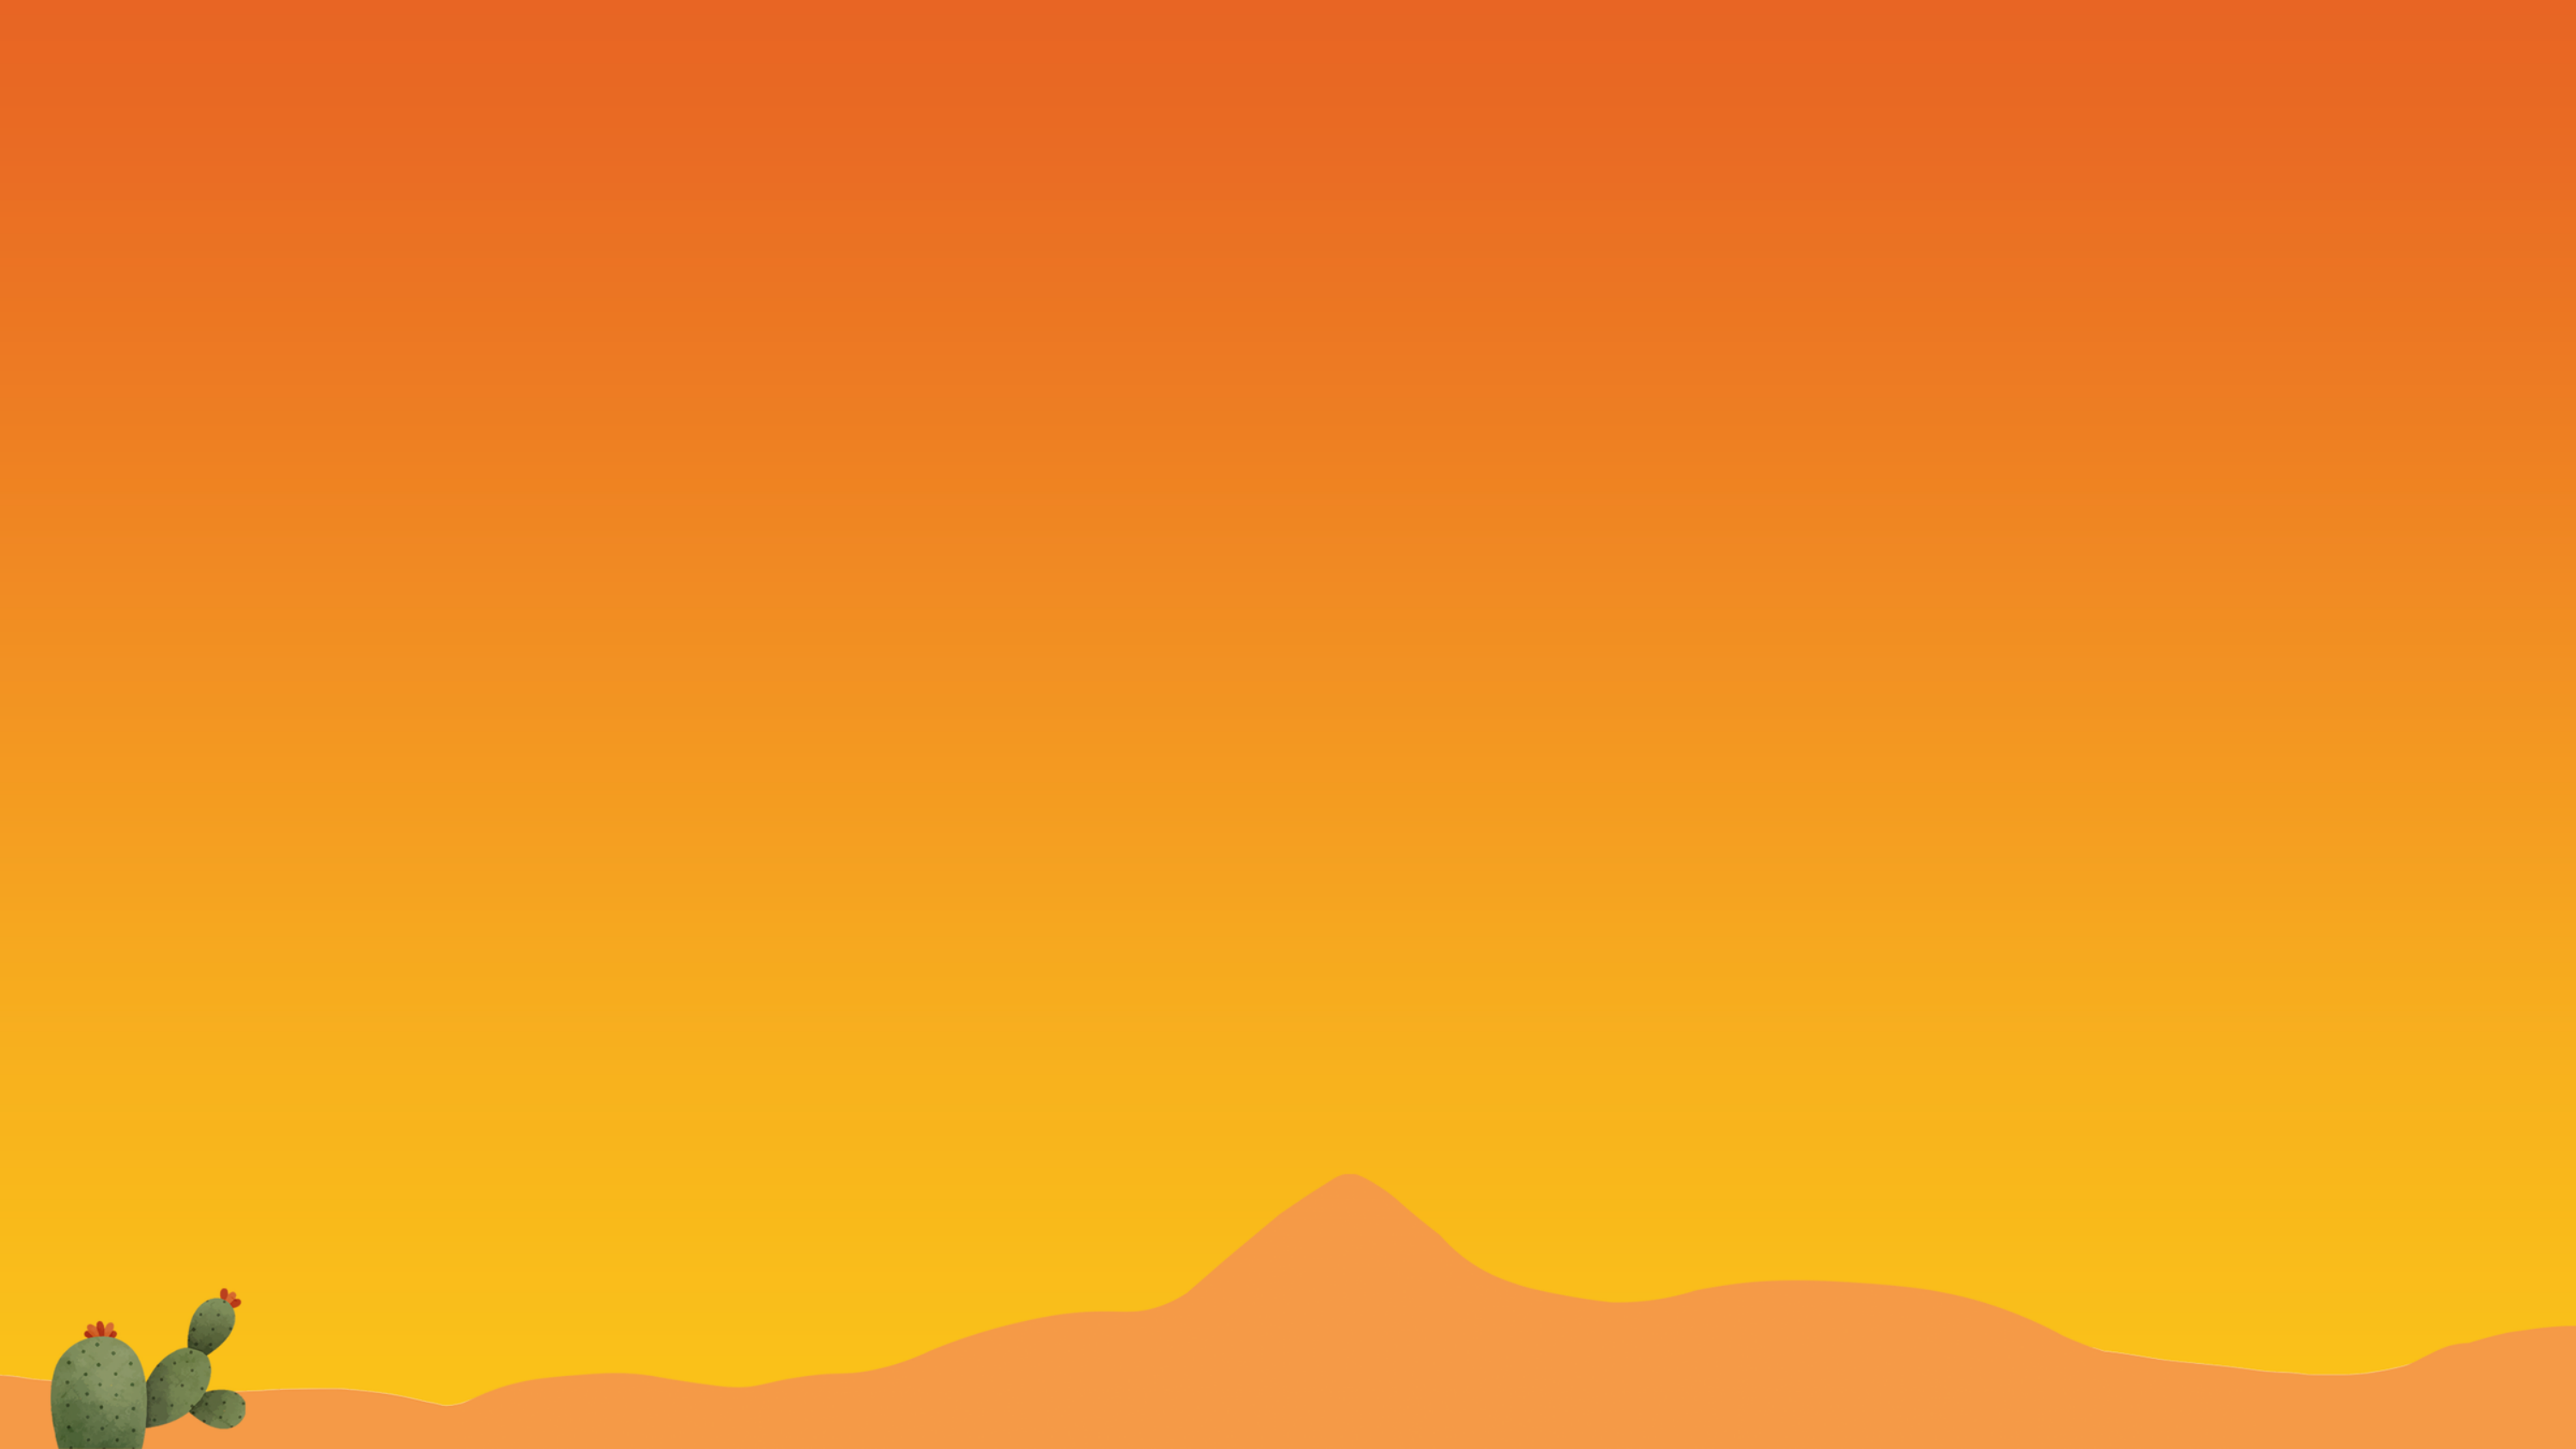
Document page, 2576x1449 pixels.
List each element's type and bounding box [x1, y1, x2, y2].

text_box [0, 0, 2576, 1449]
